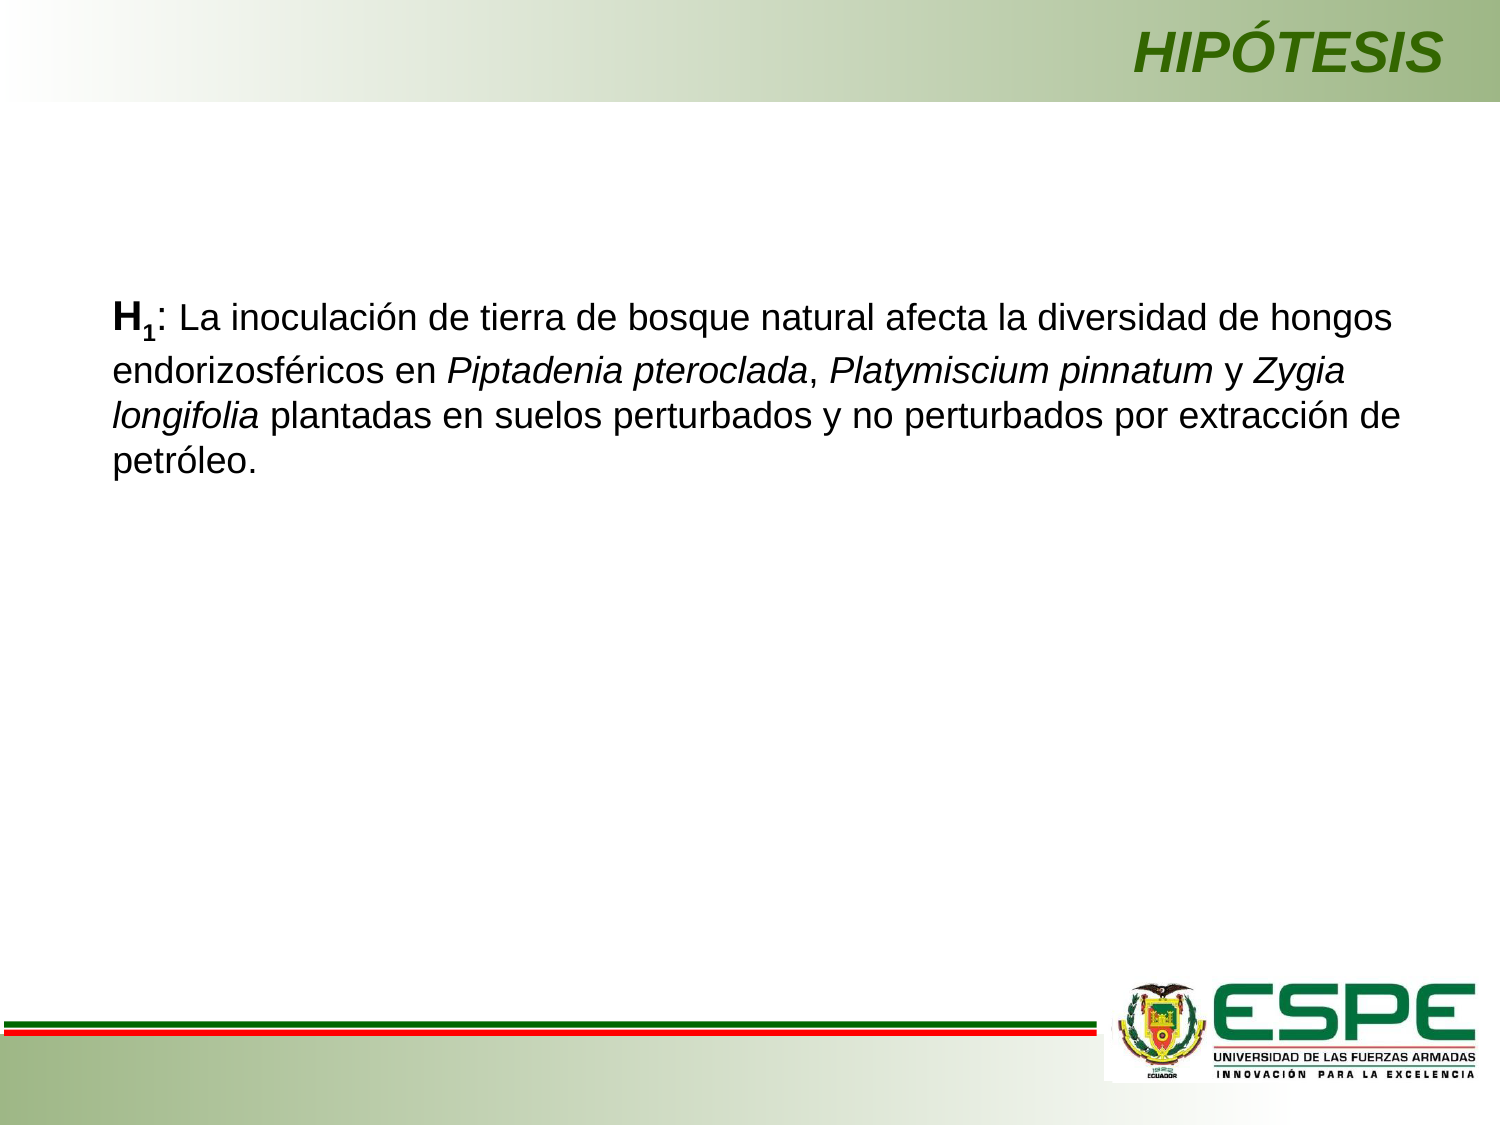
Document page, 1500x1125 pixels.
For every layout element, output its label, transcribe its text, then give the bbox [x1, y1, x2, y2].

text_box H1: La inoculación de tierra de bosque natural afecta la diversidad de hongos endorizosféricos en Piptadenia pteroclada, Platymiscium pinnatum y Zygia longifolia plantadas en suelos perturbados y no perturbados por extracción de petróleo. [97, 231, 1456, 489]
picture [1104, 975, 1483, 1083]
title HIPÓTESIS [986, 7, 1459, 114]
